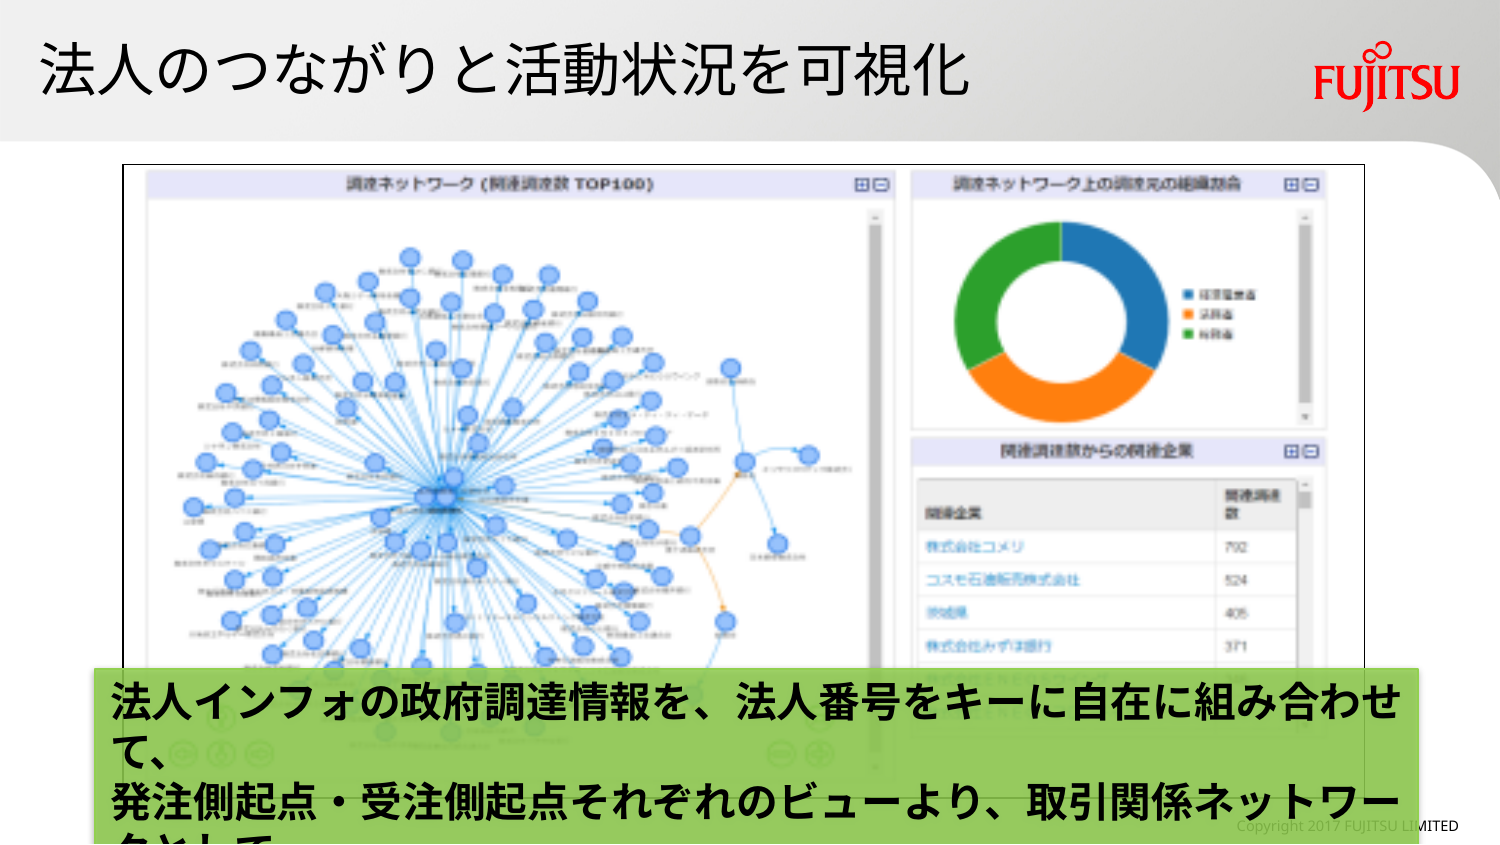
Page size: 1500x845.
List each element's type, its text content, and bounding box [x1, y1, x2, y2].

text_box 法人インフォの政府調達情報を、法人番号をキーに自在に組み合わせて、 発注側起点・受注側起点それぞれのビューより、取引関係ネットワークとして 可視化することで、企業活動の実態や信頼度が分かるようになる。 [94, 668, 1419, 844]
picture [0, 0, 1500, 798]
footer Copyright 2017 FUJITSU LIMITED [809, 809, 1459, 843]
title 法人のつながりと活動状況を可視化 [38, 21, 1280, 124]
